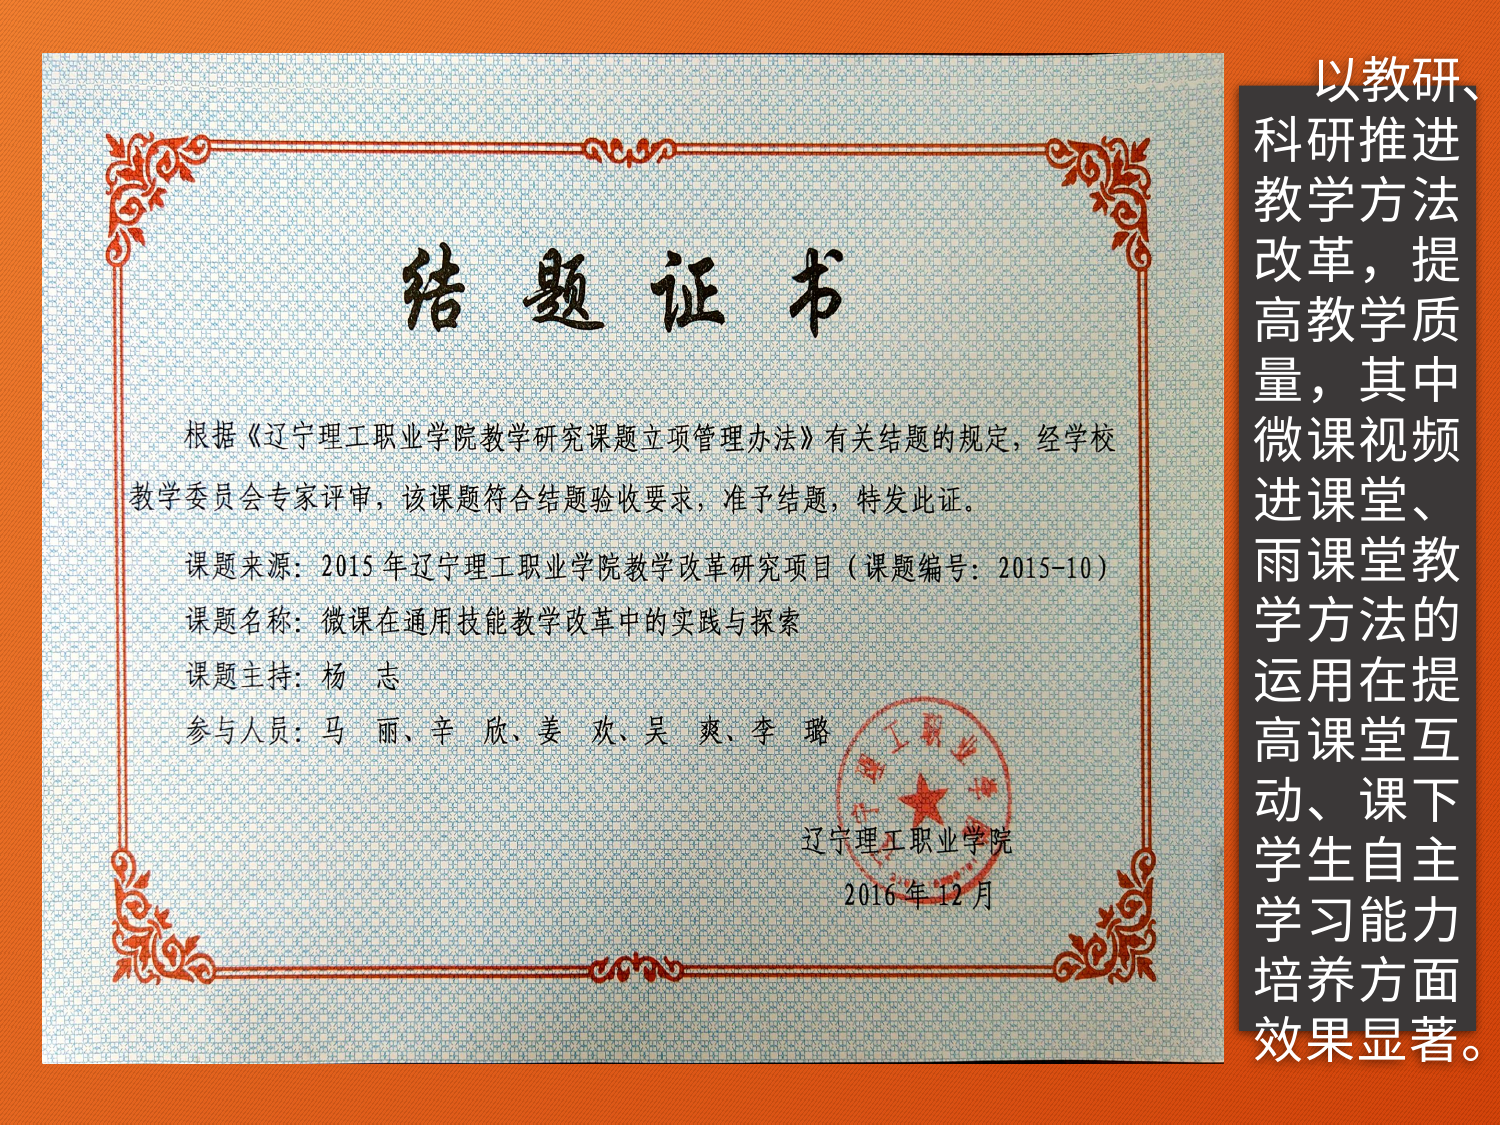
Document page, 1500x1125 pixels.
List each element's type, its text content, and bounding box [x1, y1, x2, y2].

picture [41, 53, 1225, 1064]
text_box 以教研、科研推进教学方法改革，提高教学质量，其中微课视频进课堂、雨课堂教学方法的运用在提高课堂互动、课下学生自主学习能力培养方面效果显著。 [1239, 85, 1477, 1031]
